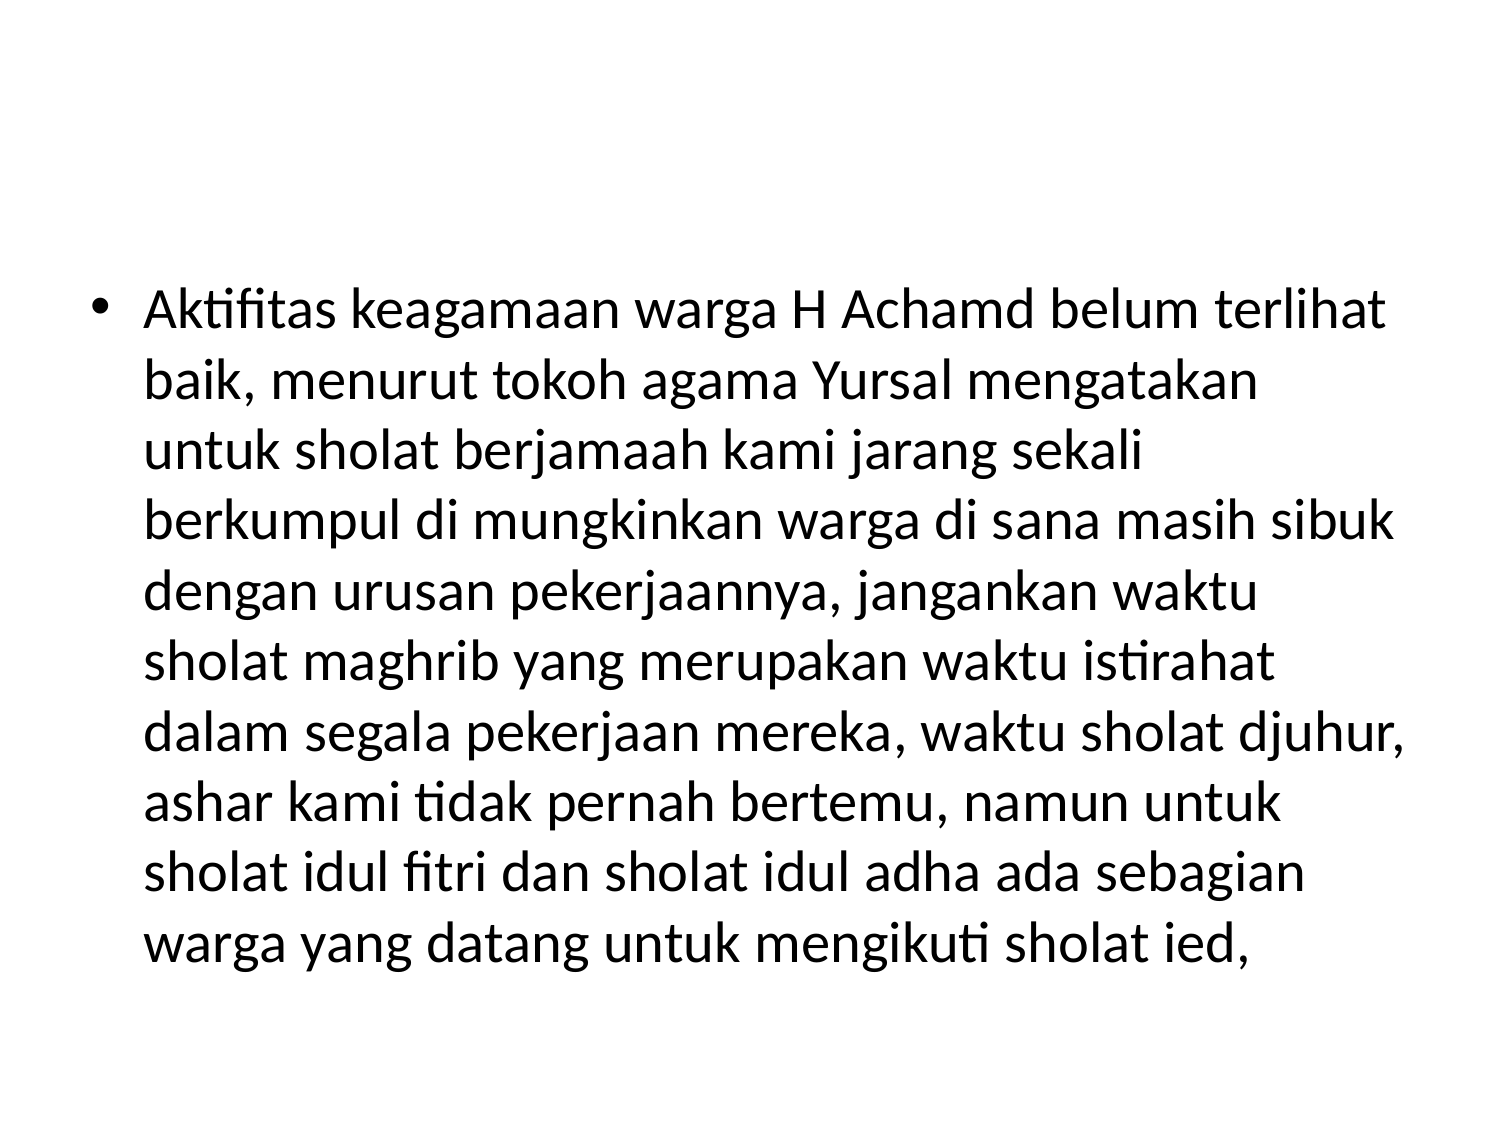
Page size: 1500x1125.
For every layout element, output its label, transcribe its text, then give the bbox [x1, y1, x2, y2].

list Aktifitas keagamaan warga H Achamd belum terlihat baik, menurut tokoh agama Yursal mengatakan untuk sholat berjamaah kami jarang sekali berkumpul di mungkinkan warga di sana masih sibuk dengan urusan pekerjaannya, jangankan waktu sholat maghrib yang merupakan waktu istirahat dalam segala pekerjaan mereka, waktu sholat djuhur, ashar kami tidak pernah bertemu, namun untuk sholat idul fitri dan sholat idul adha ada sebagian warga yang datang untuk mengikuti sholat ied, [75, 262, 1425, 1005]
